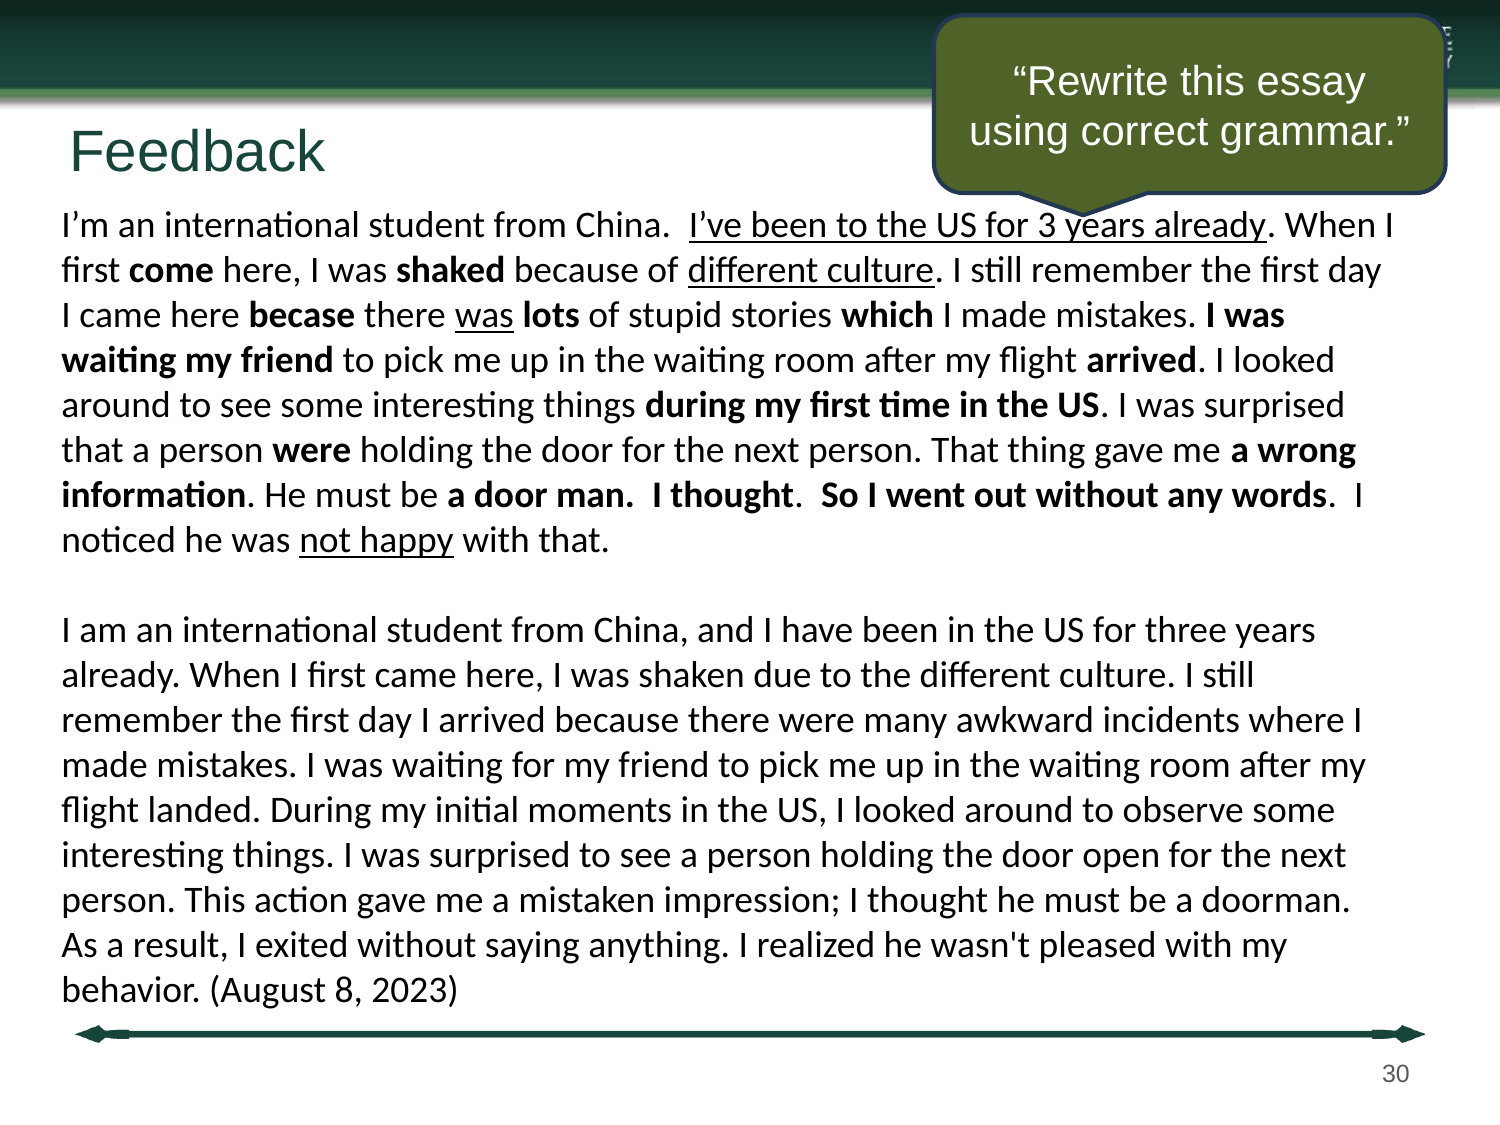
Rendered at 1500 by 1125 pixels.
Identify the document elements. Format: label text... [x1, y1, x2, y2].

picture [75, 1025, 1425, 1043]
text_box I’m an international student from China. I’ve been to the US for 3 years already. When I first come here, I was shaked because of different culture. I still remember the first day I came here becase there was lots of stupid stories which I made mistakes. I was waiting my friend to pick me up in the waiting room after my flight arrived. I looked around to see some interesting things during my first time in the US. I was surprised that a person were holding the door for the next person. That thing gave me a wrong information. He must be a door man. I thought. So I went out without any words. I noticed he was not happy with that. I am an international student from China, and I have been in the US for three years already. When I first came here, I was shaken due to the different culture. I still remember the first day I arrived because there were many awkward incidents where I made mistakes. I was waiting for my friend to pick me up in the waiting room after my flight landed. During my initial moments in the US, I looked around to observe some interesting things. I was surprised to see a person holding the door open for the next person. This action gave me a mistaken impression; I thought he must be a doorman. As a result, I exited without saying anything. I realized he wasn't pleased with my behavior. (August 8, 2023) [46, 193, 1412, 1018]
title Feedback [54, 105, 949, 193]
text_box “Rewrite this essay using correct grammar.” [931, 13, 1448, 218]
picture [0, 0, 1500, 110]
slide_number 30 [1074, 1042, 1425, 1103]
